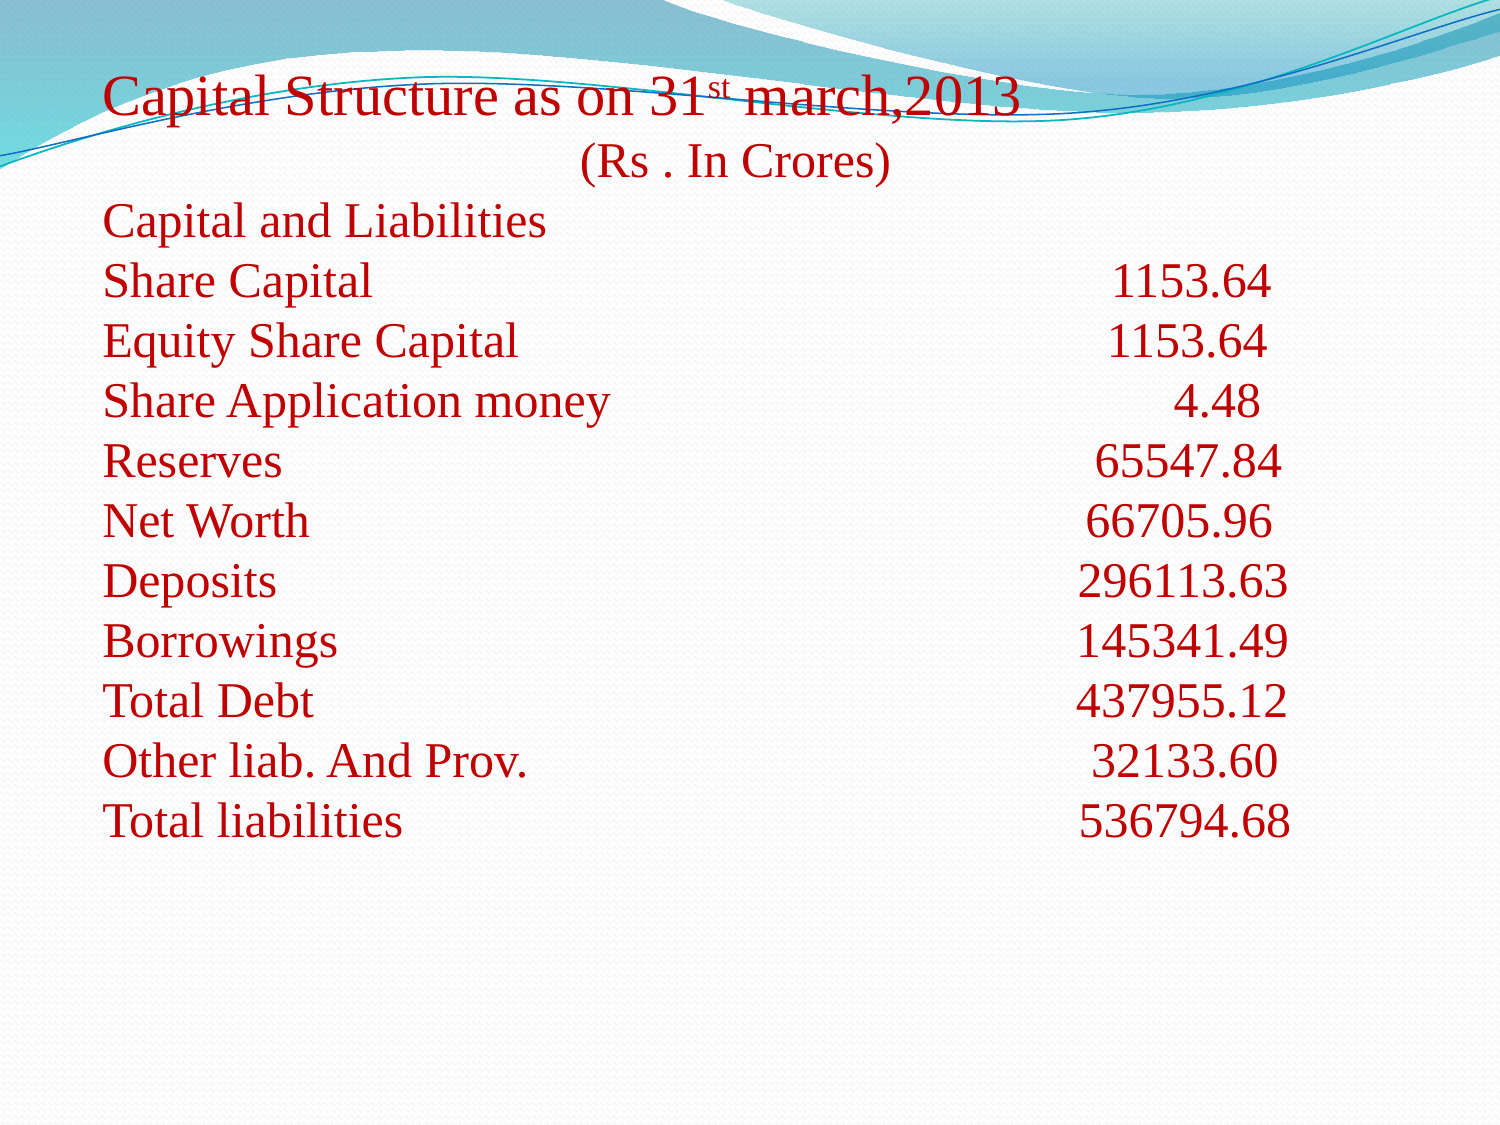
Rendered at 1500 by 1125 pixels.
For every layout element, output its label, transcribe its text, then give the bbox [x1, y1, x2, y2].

text_box Capital Structure as on 31st march,2013 (Rs . In Crores) Capital and Liabilities Share Capital 1153.64 Equity Share Capital 1153.64 Share Application money 4.48 Reserves 65547.84 Net Worth 66705.96 Deposits 296113.63 Borrowings 145341.49 Total Debt 437955.12 Other liab. And Prov. 32133.60 Total liabilities 536794.68 [87, 50, 1363, 900]
